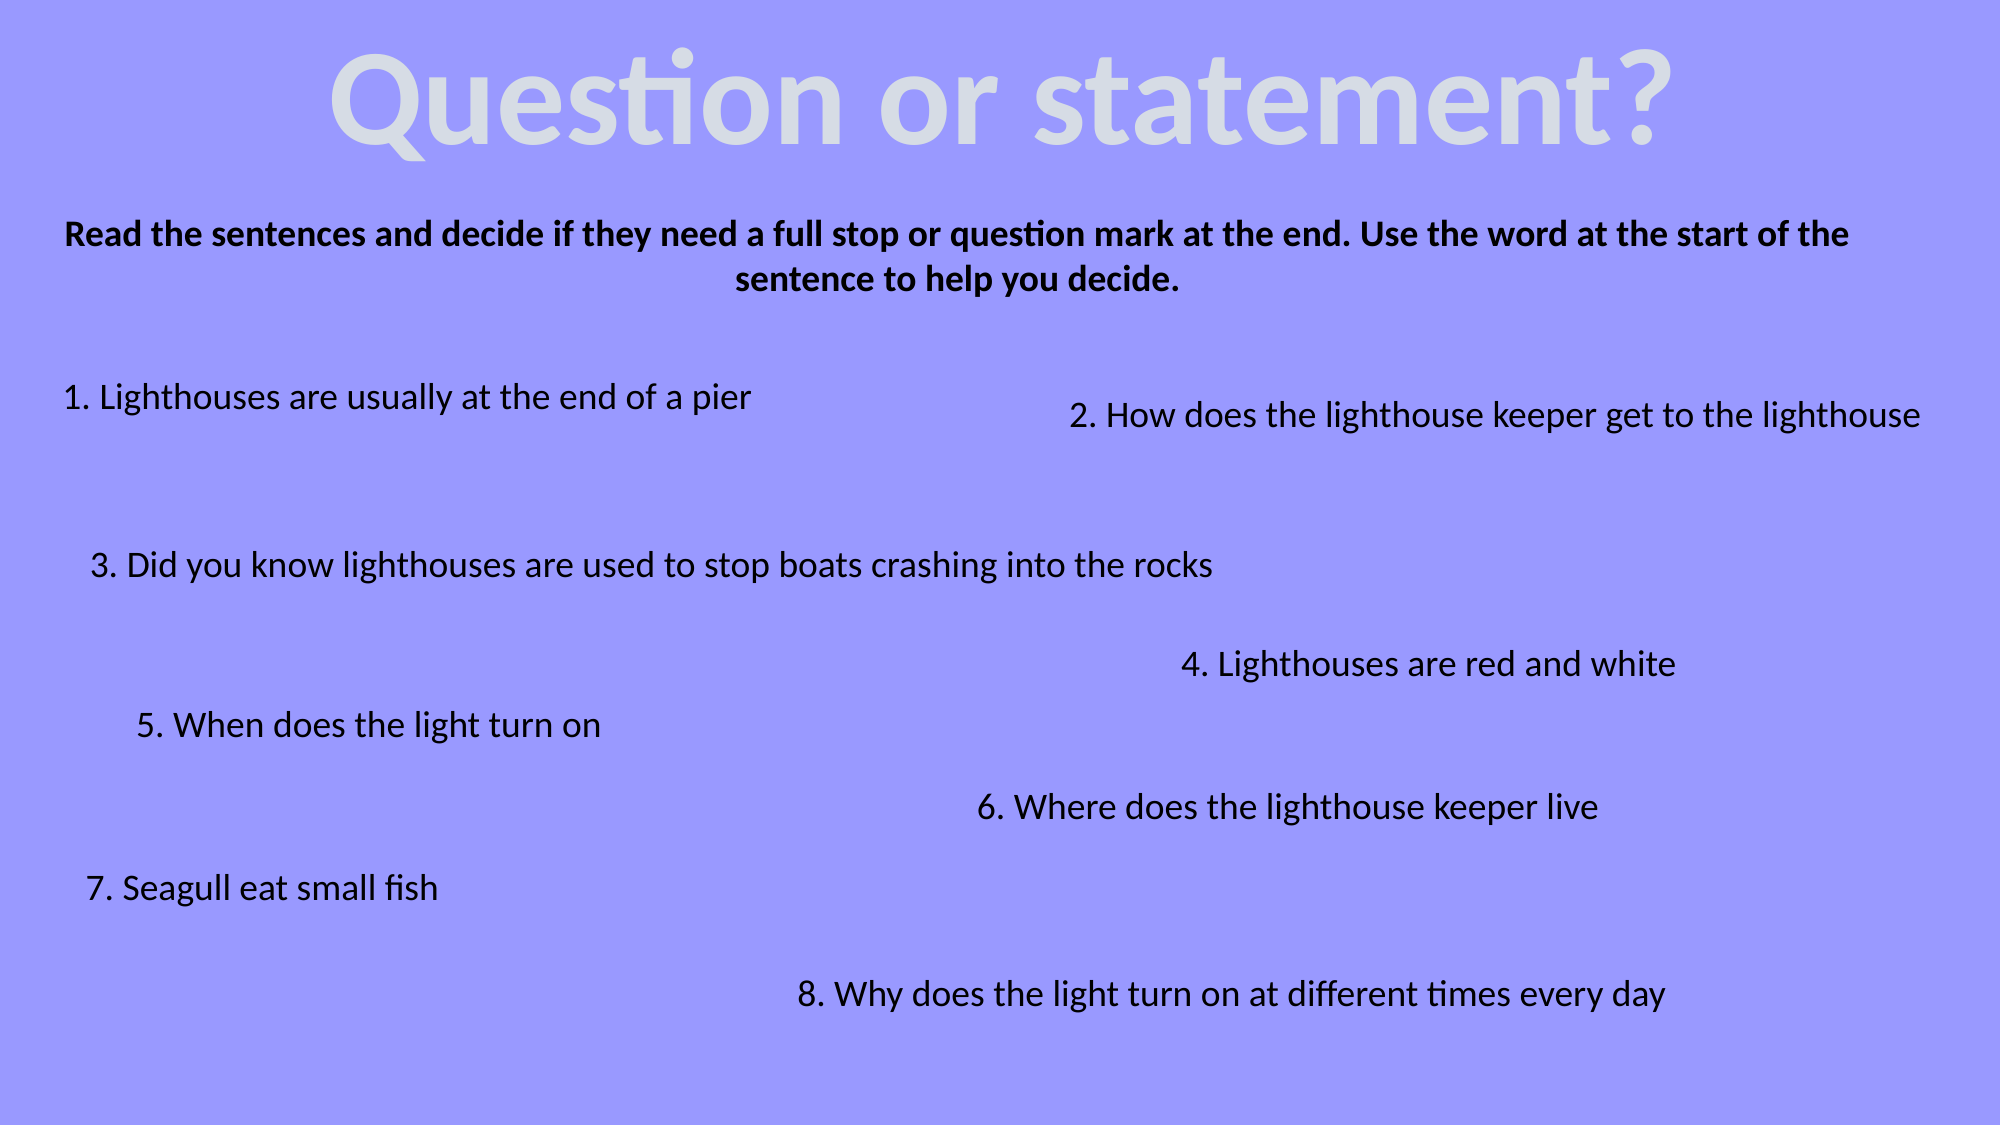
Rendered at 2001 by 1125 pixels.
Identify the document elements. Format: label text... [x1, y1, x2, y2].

text_box Read the sentences and decide if they need a full stop or question mark at the end. Use the word at the start of the sentence to help you decide. [0, 201, 1917, 307]
text_box 4. Lighthouses are red and white [1166, 631, 1692, 691]
text_box 1. Lighthouses are usually at the end of a pier [47, 364, 768, 425]
text_box 2. How does the lighthouse keeper get to the lighthouse [1054, 382, 1938, 442]
text_box 8. Why does the light turn on at different times every day [782, 962, 1683, 1022]
text_box 3. Did you know lighthouses are used to stop boats crashing into the rocks [74, 532, 1230, 592]
text_box Question or statement? [313, 0, 1725, 180]
text_box 7. Seagull eat small fish [70, 855, 455, 916]
text_box 5. When does the light turn on [121, 692, 618, 753]
text_box 6. Where does the lighthouse keeper live [962, 774, 1615, 835]
